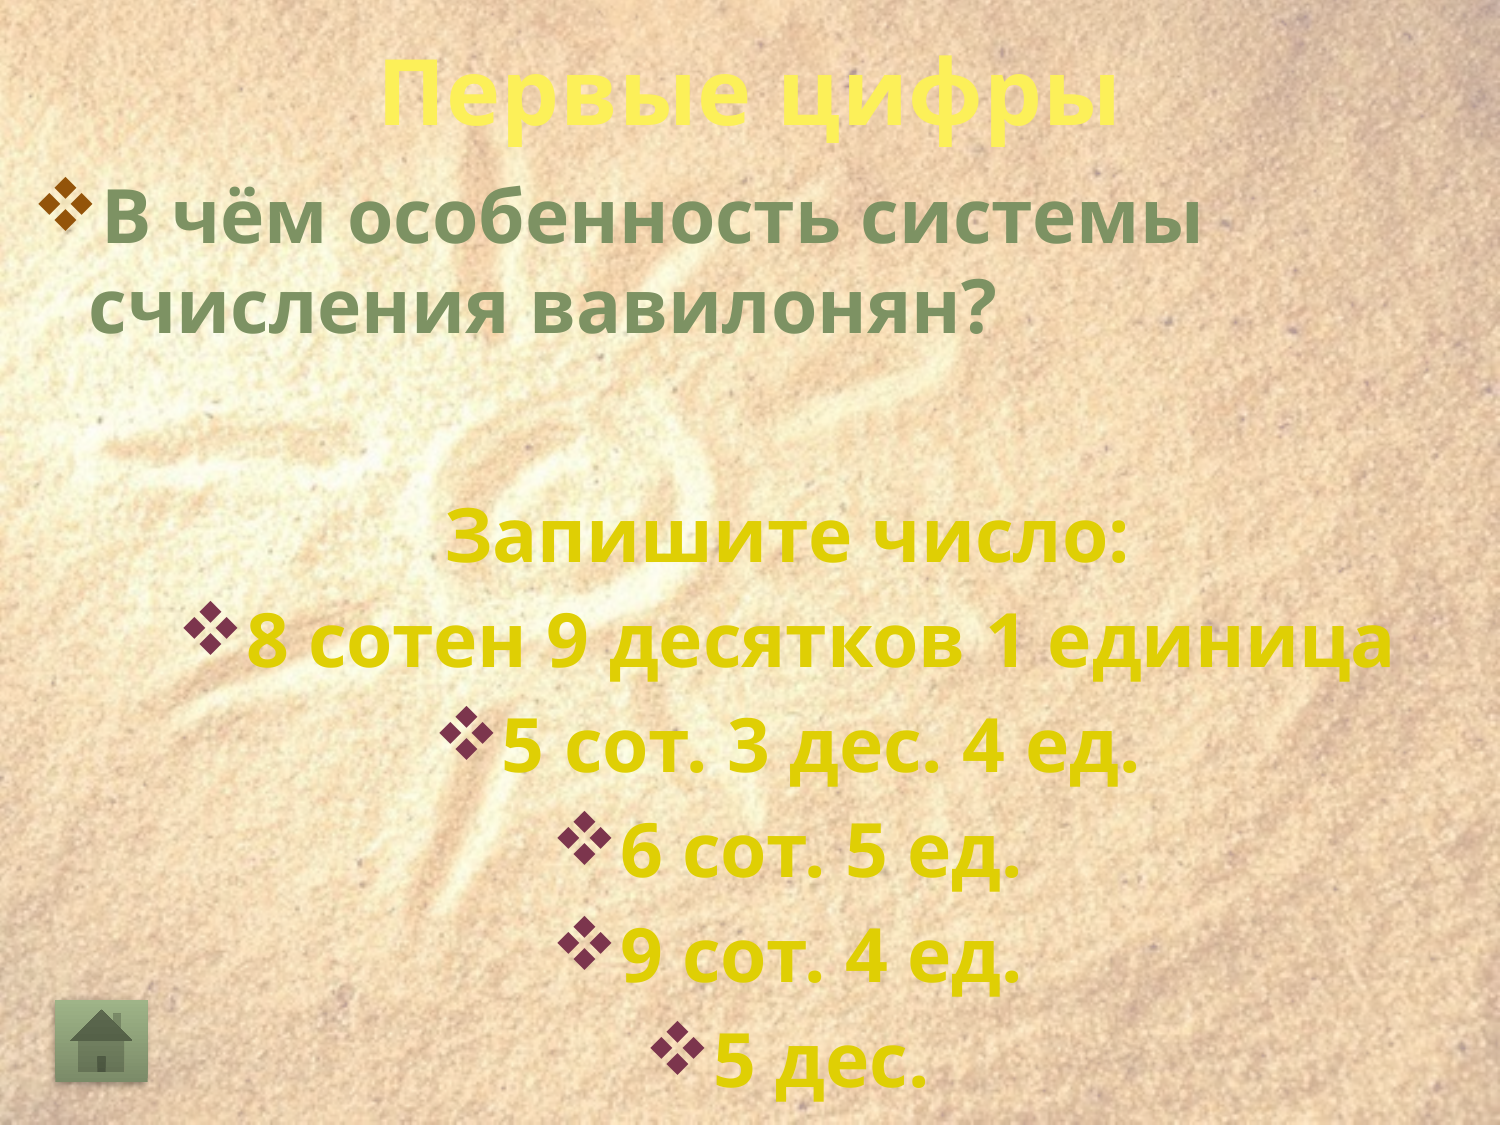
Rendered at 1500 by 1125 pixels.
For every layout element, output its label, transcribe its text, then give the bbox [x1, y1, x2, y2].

text_box Запишите число: 8 сотен 9 десятков 1 единица 5 сот. 3 дес. 4 ед. 6 сот. 5 ед. 9 сот. 4 ед. 5 дес. [76, 479, 1498, 1066]
list В чём особенность системы счисления вавилонян? [17, 160, 1353, 598]
title Первые цифры [75, 0, 1425, 183]
text_box [55, 999, 148, 1083]
